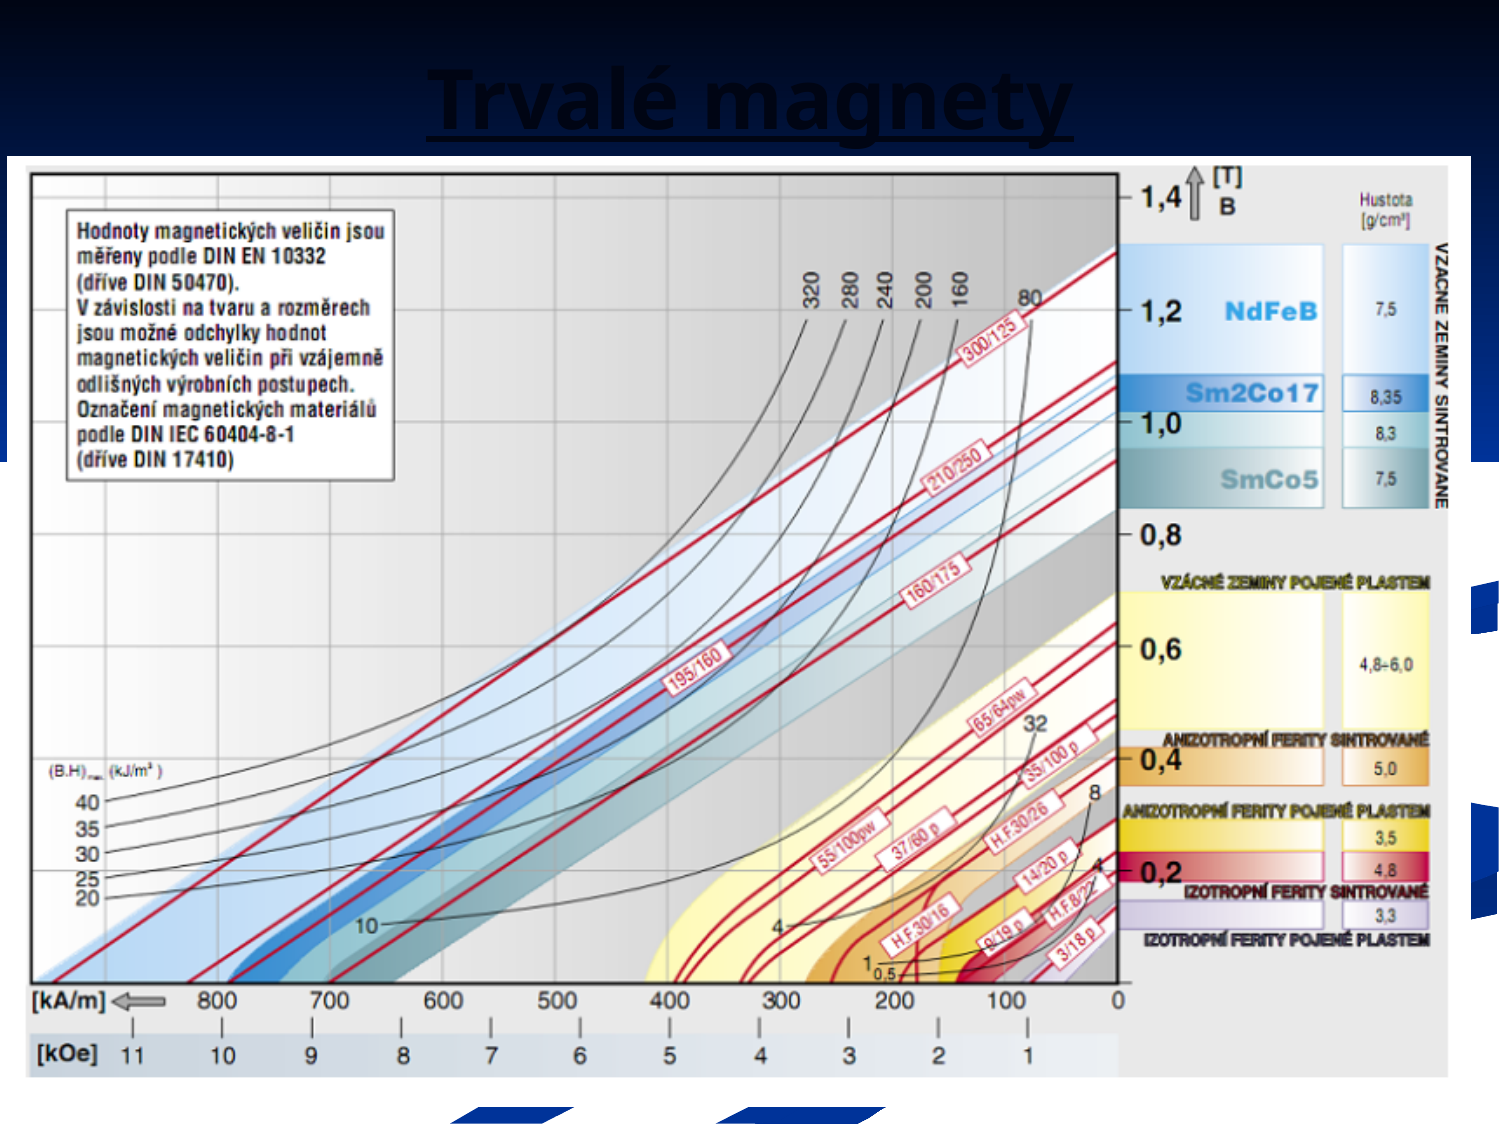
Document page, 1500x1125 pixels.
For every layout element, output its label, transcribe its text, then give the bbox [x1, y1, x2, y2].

picture [7, 156, 1471, 1107]
title Trvalé magnety [183, 31, 1318, 156]
